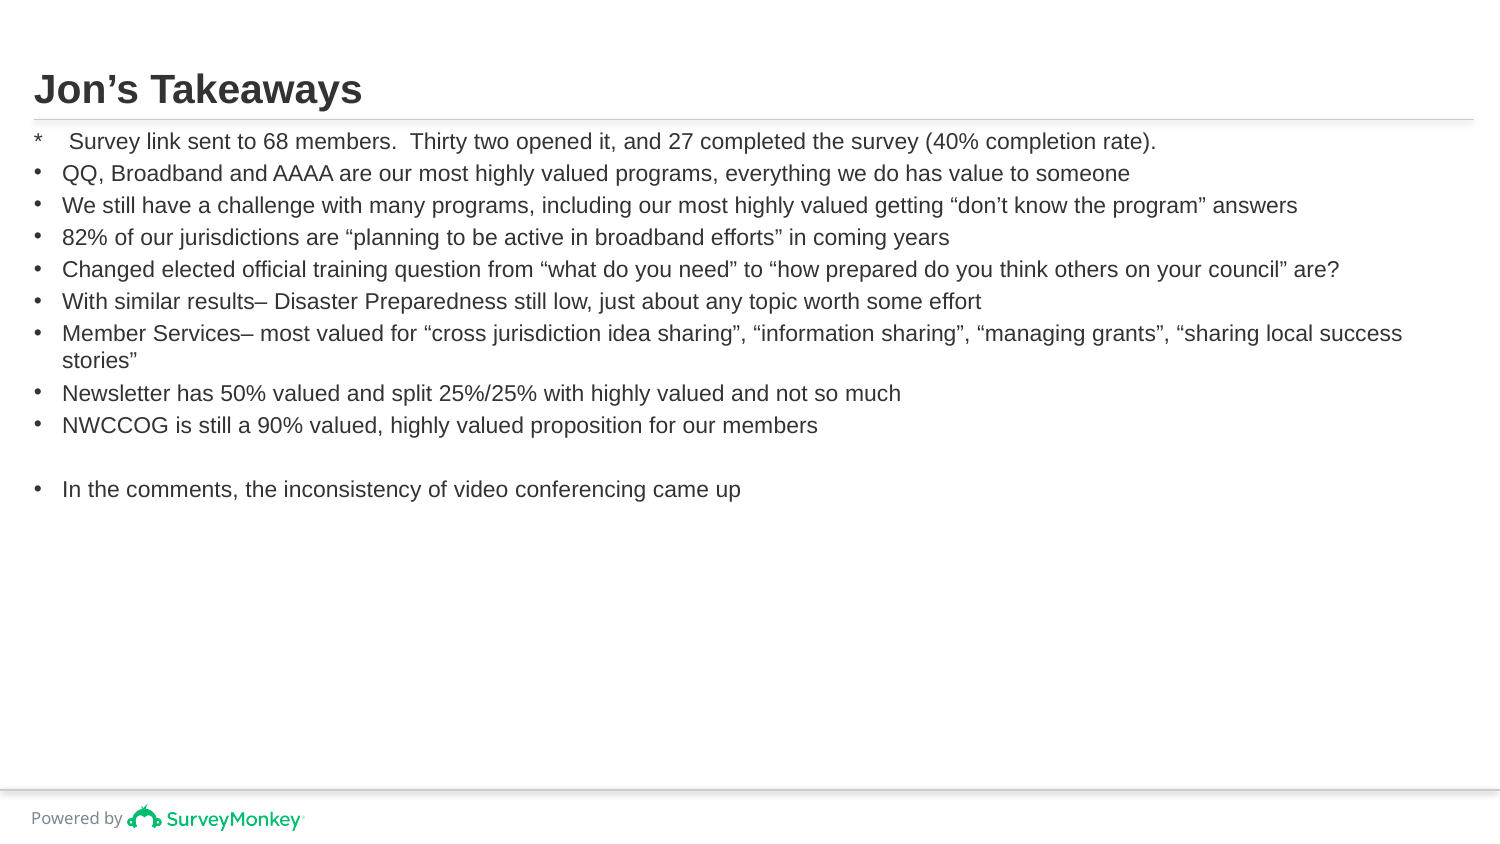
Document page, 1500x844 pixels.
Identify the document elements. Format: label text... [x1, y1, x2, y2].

list * Survey link sent to 68 members. Thirty two opened it, and 27 completed the survey (40% completion rate). QQ, Broadband and AAAA are our most highly valued programs, everything we do has value to someone We still have a challenge with many programs, including our most highly valued getting “don’t know the program” answers 82% of our jurisdictions are “planning to be active in broadband efforts” in coming years Changed elected official training question from “what do you need” to “how prepared do you think others on your council” are? With similar results– Disaster Preparedness still low, just about any topic worth some effort Member Services– most valued for “cross jurisdiction idea sharing”, “information sharing”, “managing grants”, “sharing local success stories” Newsletter has 50% valued and split 25%/25% with highly valued and not so much NWCCOG is still a 90% valued, highly valued proposition for our members In the comments, the inconsistency of video conferencing came up [19, 118, 1445, 771]
title Jon’s Takeaways [18, 54, 1369, 119]
picture [116, 793, 316, 842]
